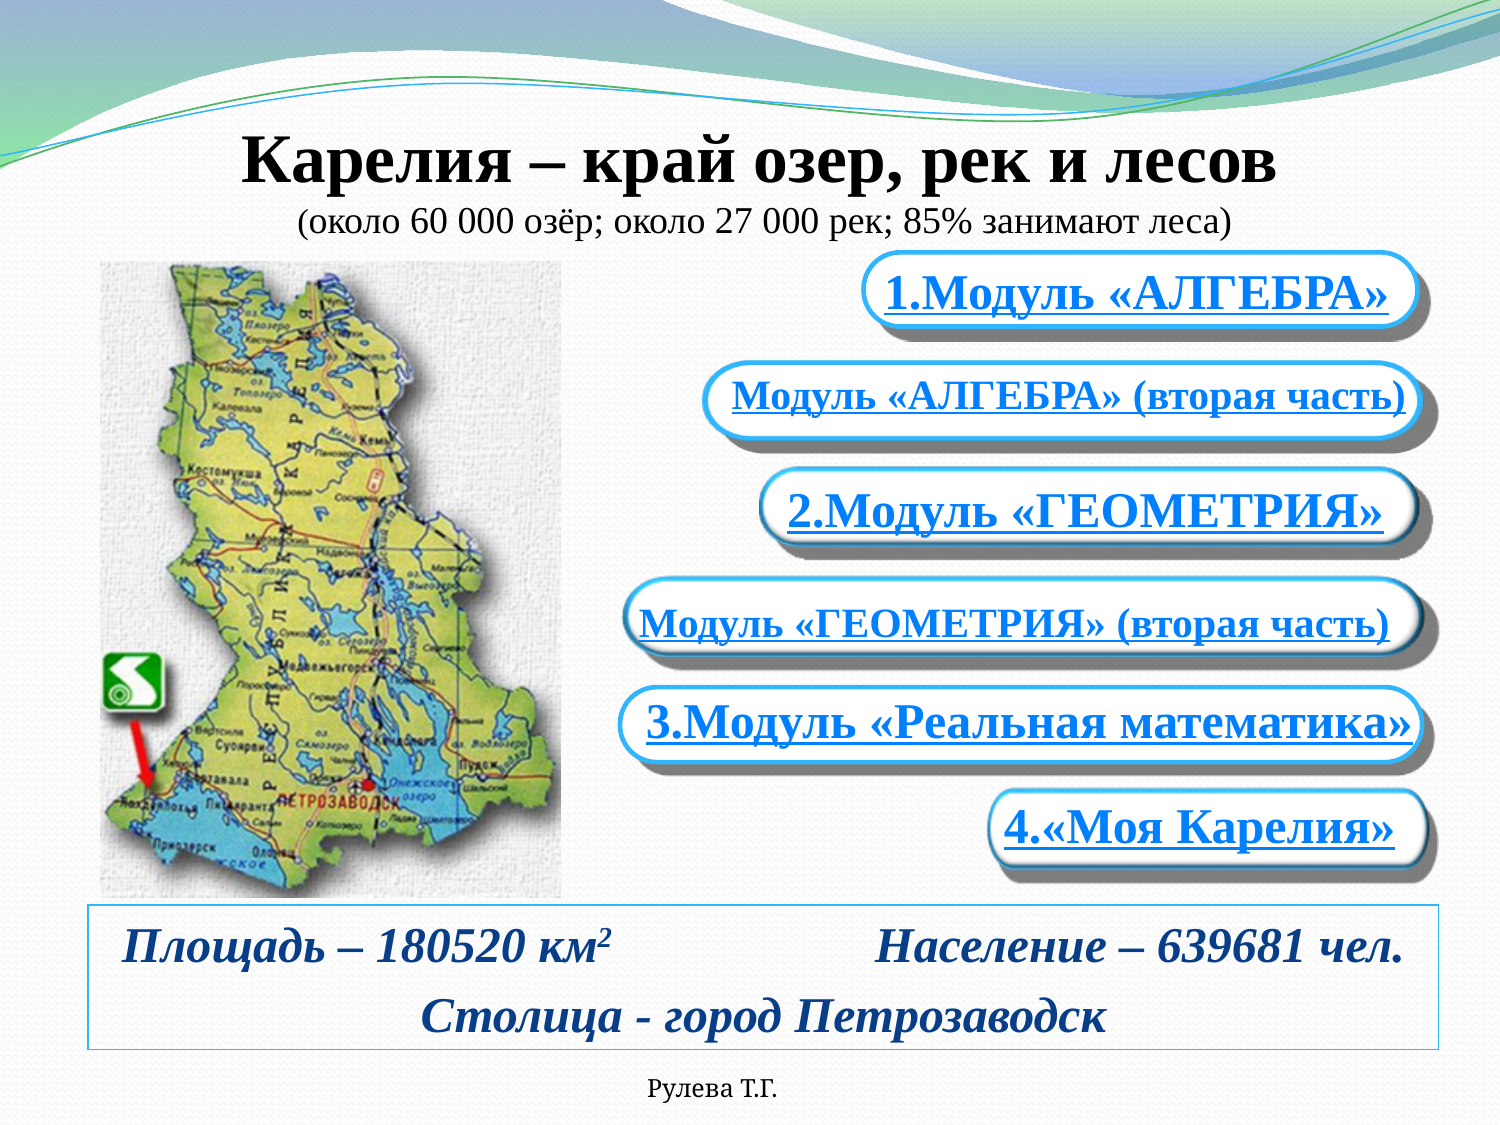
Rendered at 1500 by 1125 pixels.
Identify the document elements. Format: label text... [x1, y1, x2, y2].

footer Рулева Т.Г. [437, 1042, 988, 1103]
text_box 3.Модуль «Реальная математика» [620, 683, 1439, 757]
picture [985, 786, 1439, 885]
picture [619, 573, 1441, 673]
picture [702, 360, 1439, 454]
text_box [863, 252, 1418, 328]
picture [100, 261, 562, 898]
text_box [759, 465, 1436, 563]
text_box Площадь – 180520 км2 Население – 639681 чел. Столица - город Петрозаводск [87, 904, 1439, 1050]
title Карелия – край озер, рек и лесов (около 60 000 озёр; около 27 000 рек; 85% занимают леса) [94, 101, 1446, 242]
footer Рулева Т.Г. [96, 904, 565, 909]
text_box [638, 757, 1404, 763]
